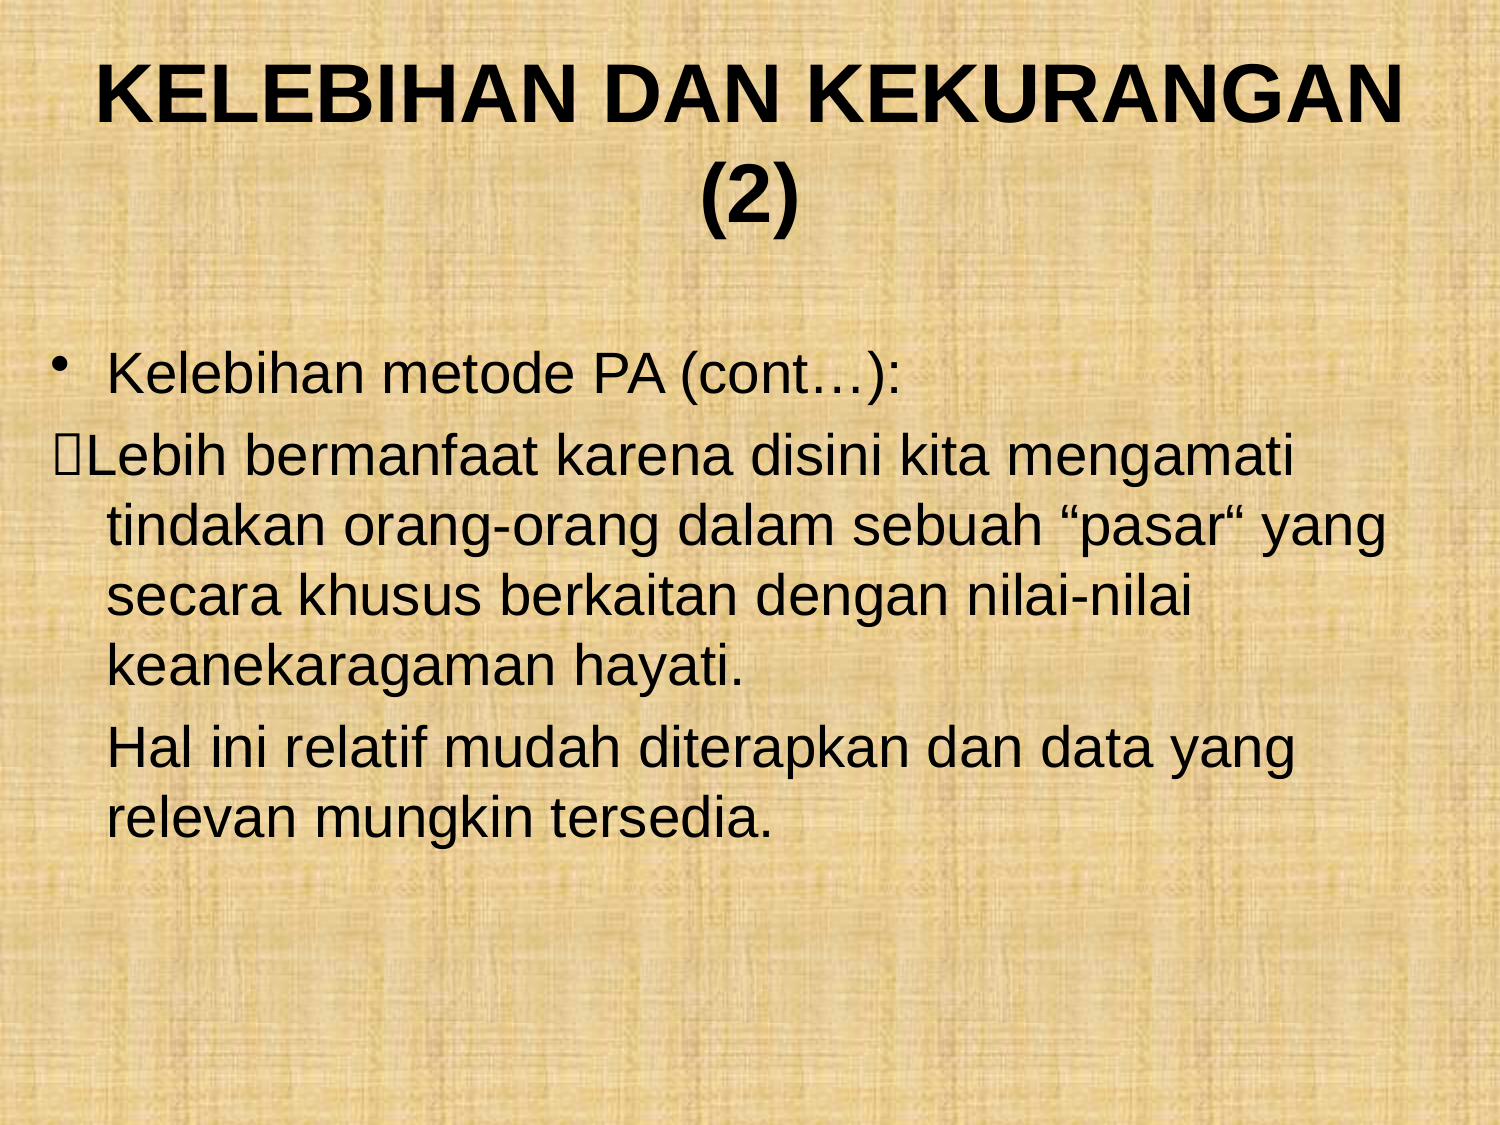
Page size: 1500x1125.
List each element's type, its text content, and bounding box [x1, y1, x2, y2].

title KELEBIHAN DAN KEKURANGAN (2) [74, 44, 1426, 233]
list Kelebihan metode PA (cont…): Lebih bermanfaat karena disini kita mengamati tindakan orang-orang dalam sebuah “pasar“ yang secara khusus berkaitan dengan nilai-nilai keanekaragaman hayati. Hal ini relatif mudah diterapkan dan data yang relevan mungkin tersedia. [34, 327, 1466, 1006]
picture [0, 0, 1500, 1125]
